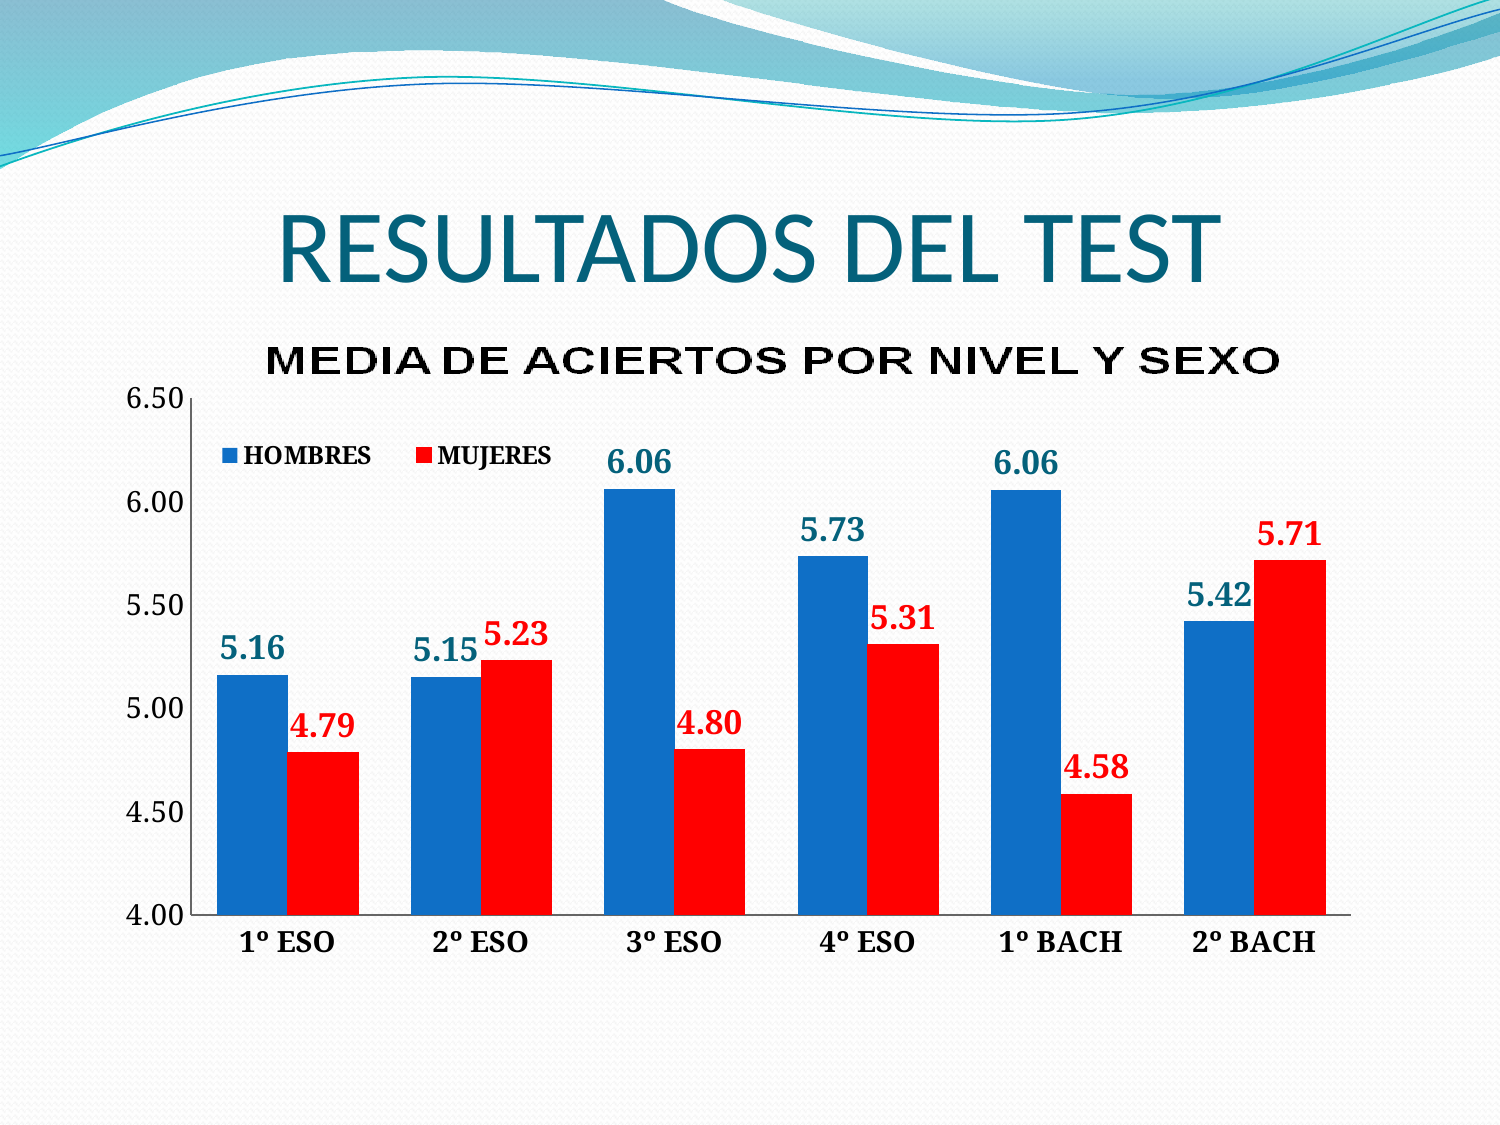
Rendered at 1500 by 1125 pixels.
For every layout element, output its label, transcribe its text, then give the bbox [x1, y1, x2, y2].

title RESULTADOS DEL TEST [75, 115, 1425, 303]
chart [74, 317, 1426, 1038]
